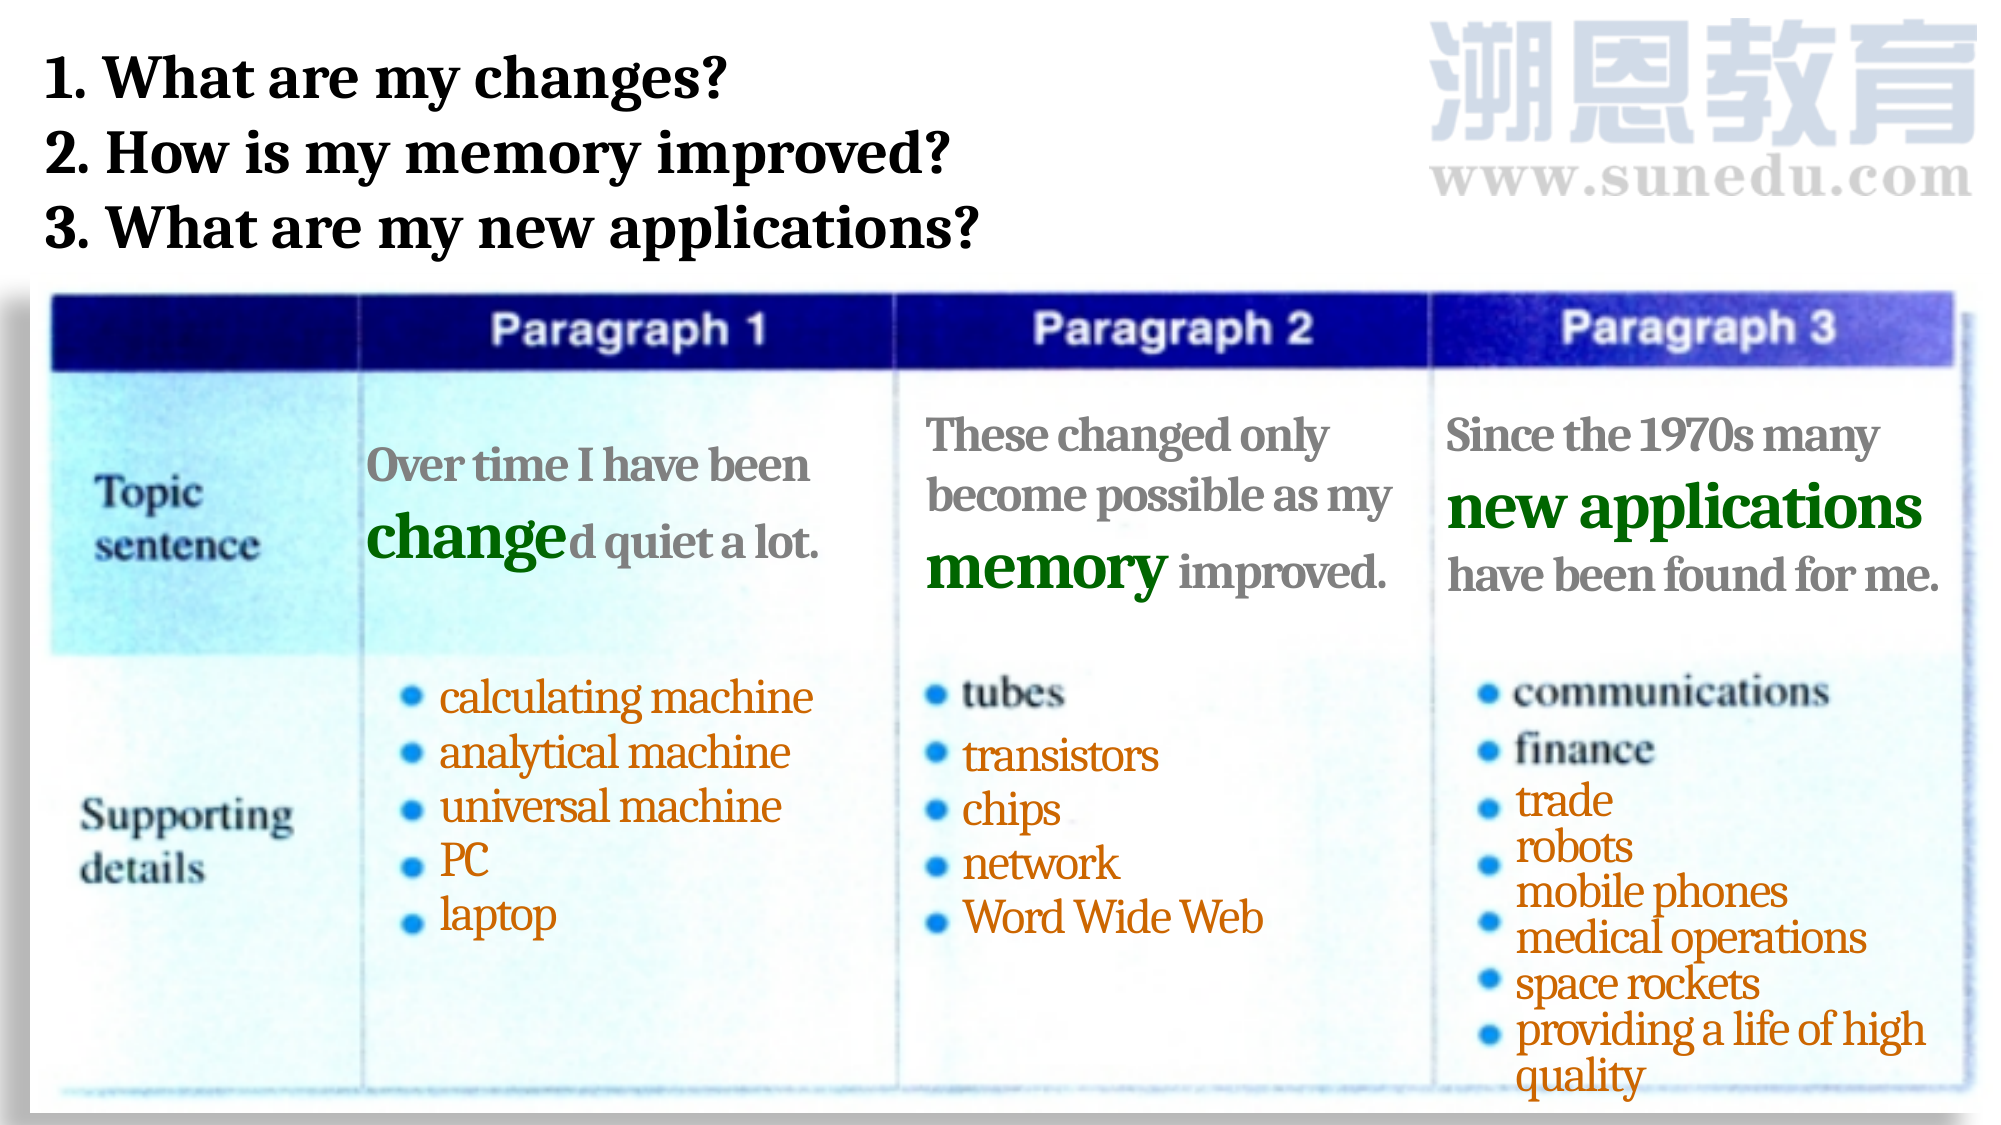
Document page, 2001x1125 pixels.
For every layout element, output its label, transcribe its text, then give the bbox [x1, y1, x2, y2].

text_box 1. What are my changes? 2. How is my memory improved? 3. What are my new applications? [30, 28, 1706, 269]
picture [30, 271, 1993, 1113]
